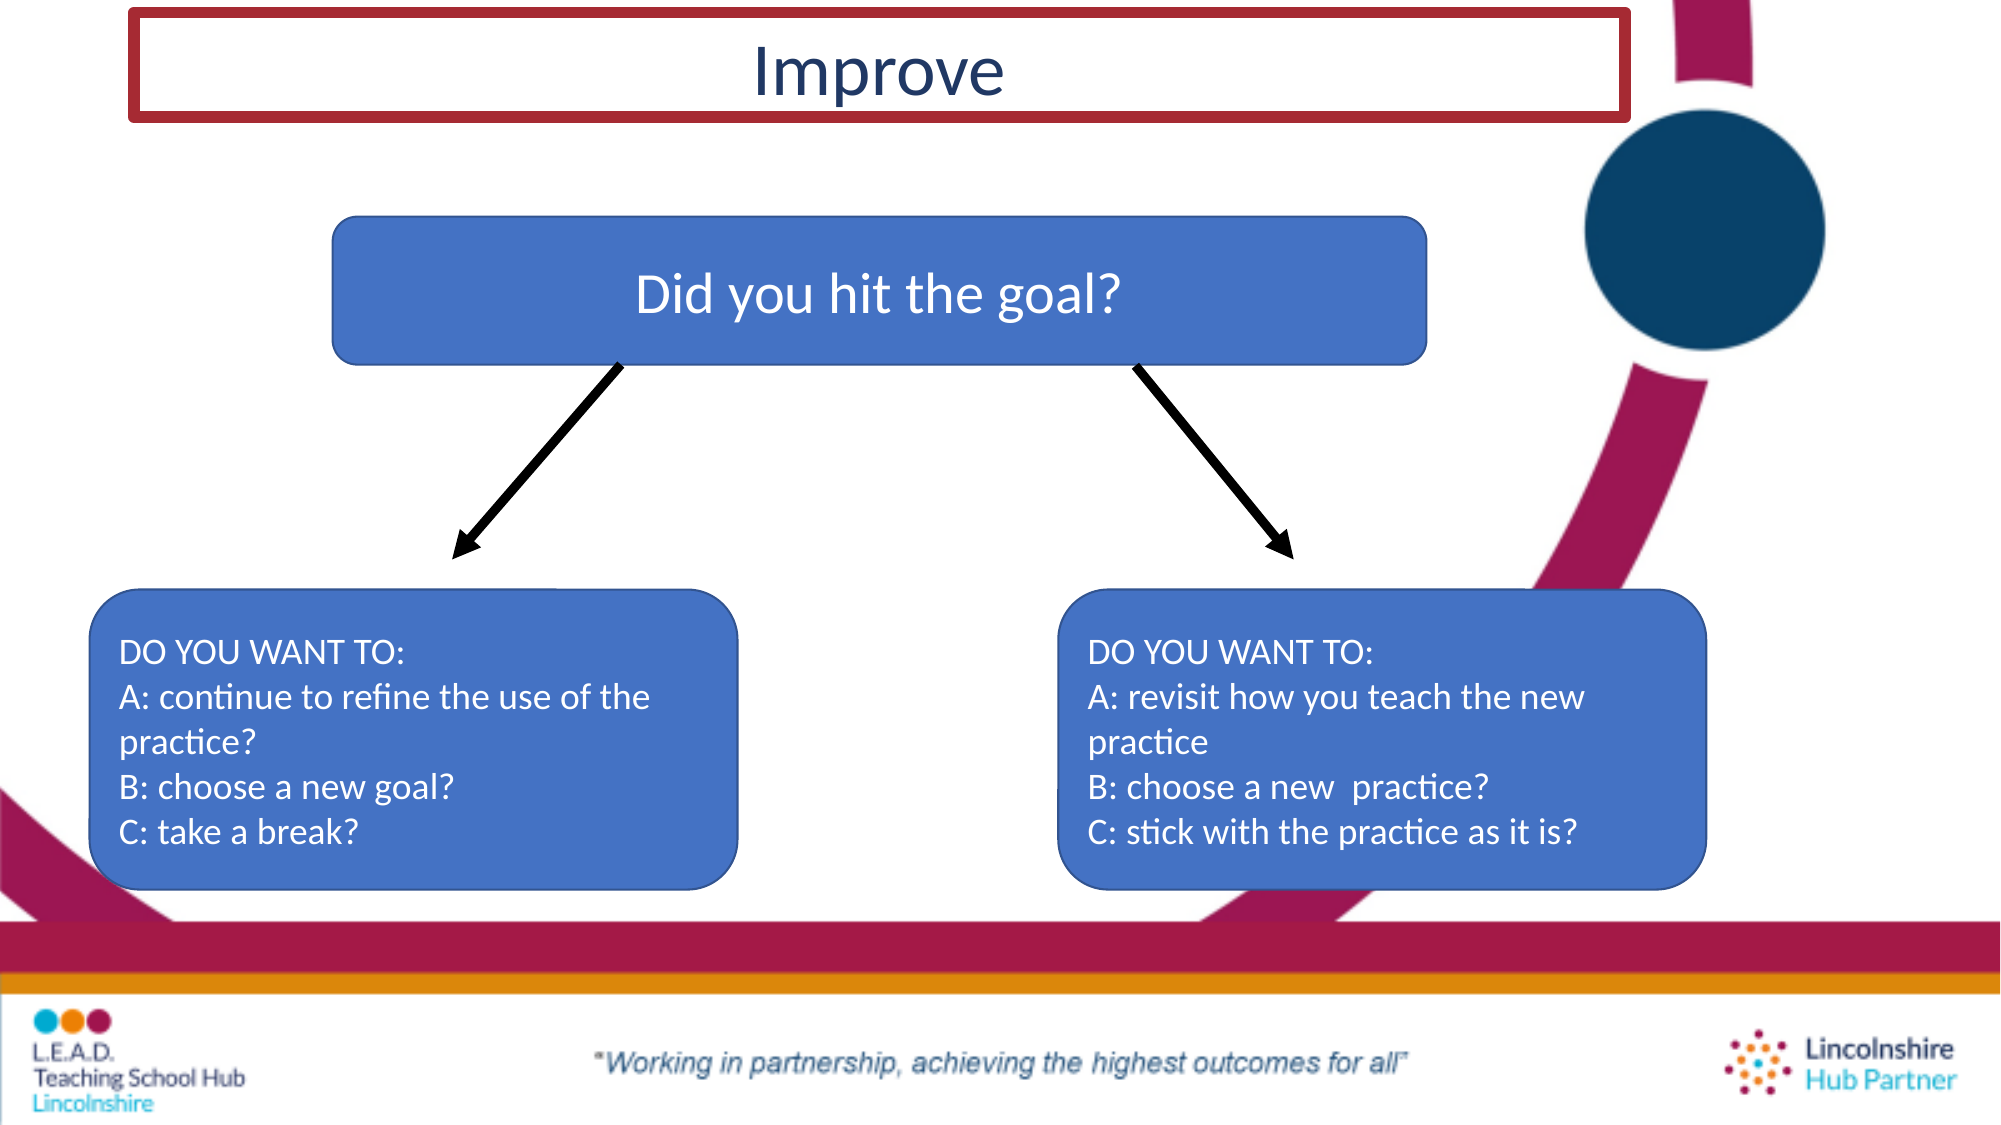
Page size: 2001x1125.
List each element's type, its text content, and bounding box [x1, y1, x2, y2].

text_box Did you hit the goal? [331, 215, 1428, 366]
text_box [1135, 365, 1294, 560]
text_box DO YOU WANT TO: A: continue to refine the use of the practice? B: choose a new goal? C: take a break? [88, 588, 739, 891]
text_box Improve [133, 12, 1626, 118]
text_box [451, 364, 621, 560]
picture [0, 0, 2001, 1125]
text_box DO YOU WANT TO: A: revisit how you teach the new practice B: choose a new practice? C: stick with the practice as it is? [1057, 588, 1708, 891]
